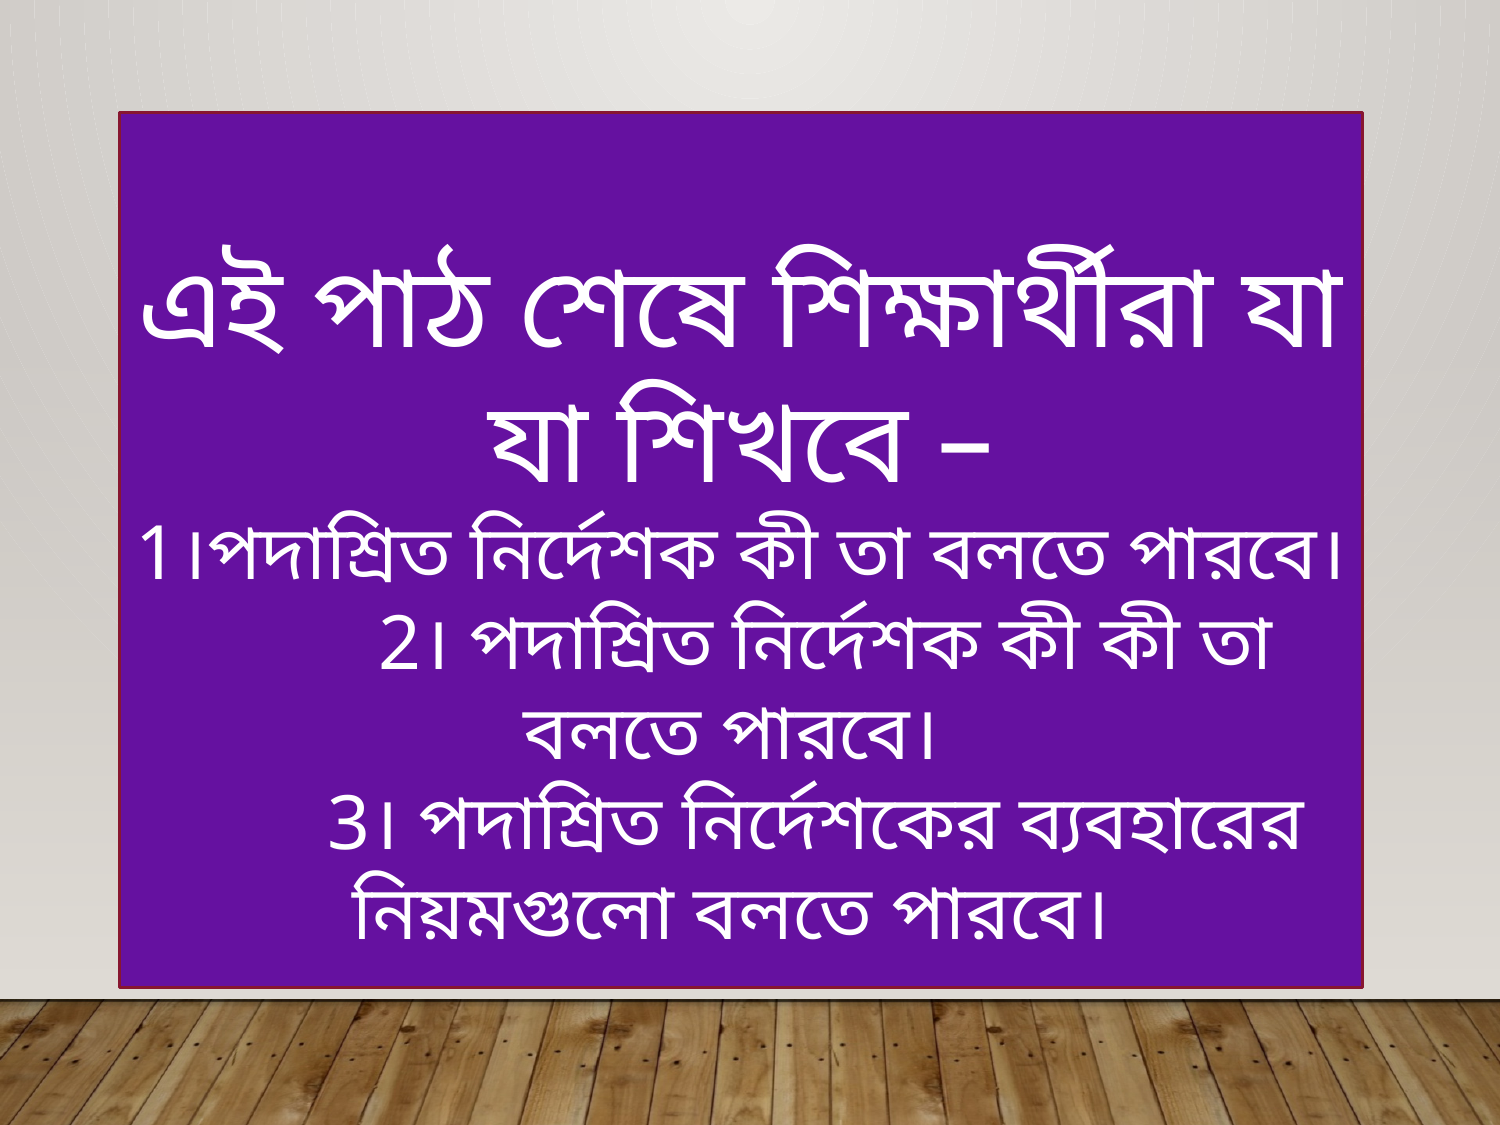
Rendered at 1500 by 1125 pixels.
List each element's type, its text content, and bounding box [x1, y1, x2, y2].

picture [0, 999, 1500, 1125]
text_box এই পাঠ শেষে শিক্ষার্থীরা যা যা শিখবে – 1।পদাশ্রিত নির্দেশক কী তা বলতে পারবে। 2। পদাশ্রিত নির্দেশক কী কী তা বলতে পারবে। 3। পদাশ্রিত নির্দেশকের ব্যবহারের নিয়মগুলো বলতে পারবে। [118, 111, 1364, 989]
